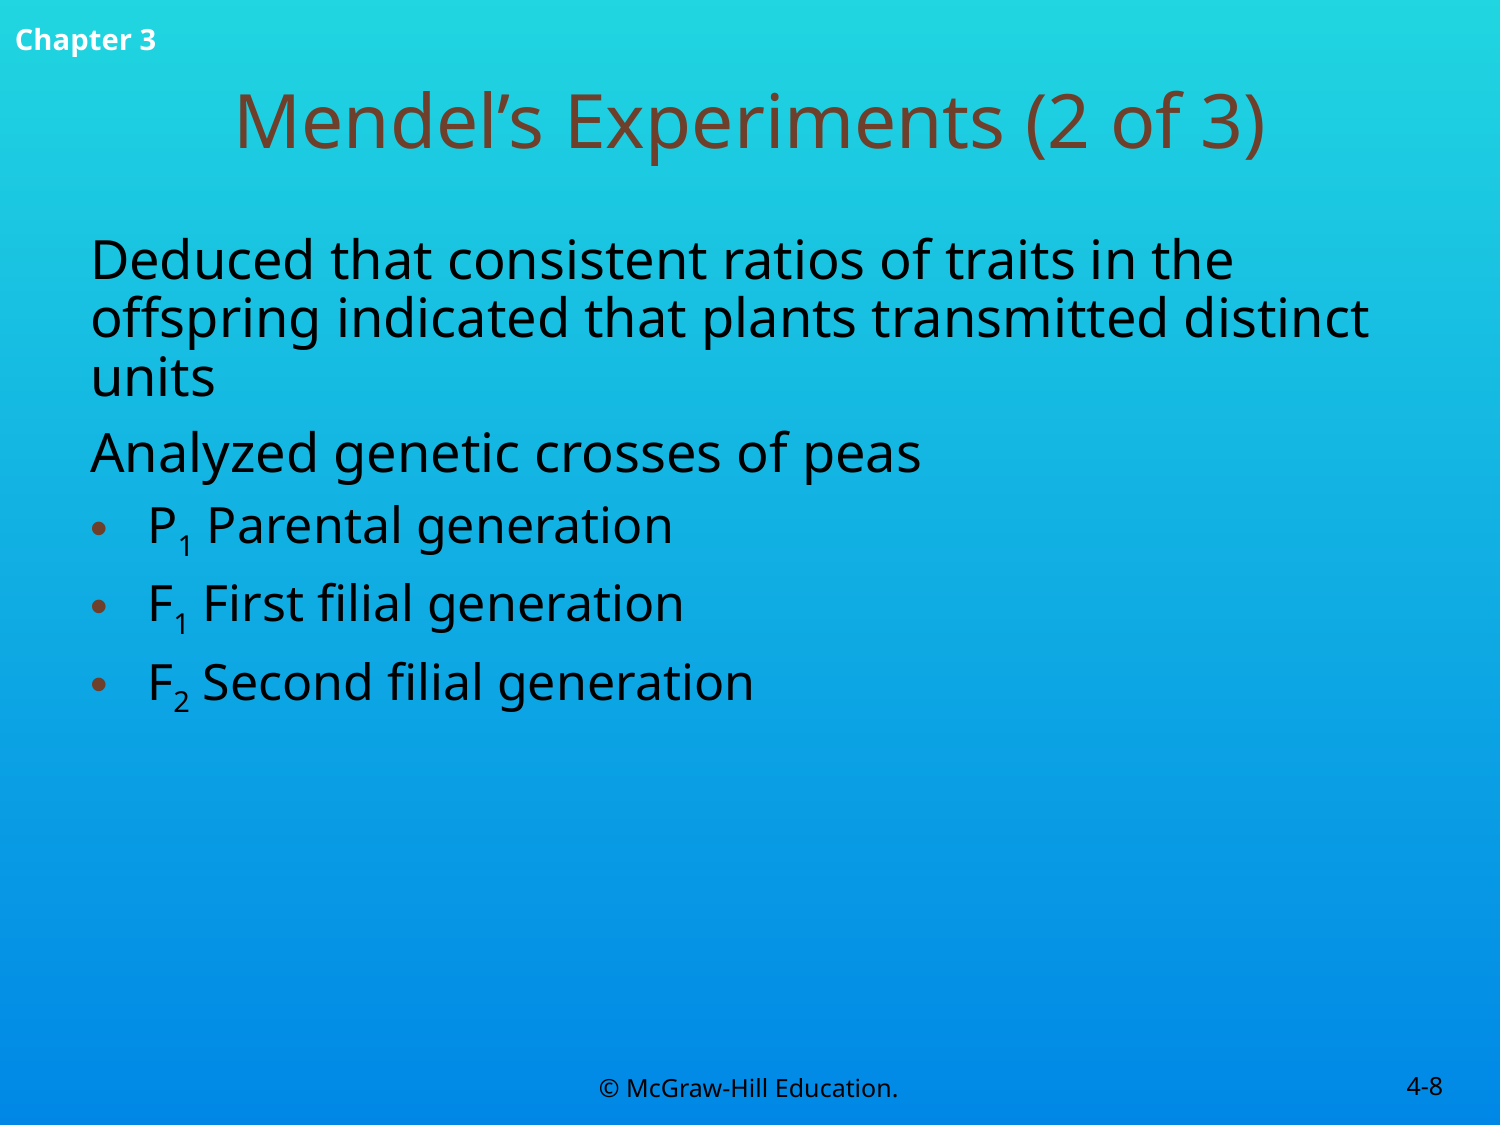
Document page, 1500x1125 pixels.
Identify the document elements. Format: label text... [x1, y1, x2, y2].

title Mendel’s Experiments (2 of 3) [25, 24, 1475, 213]
list Deduced that consistent ratios of traits in the offspring indicated that plants transmitted distinct units Analyzed genetic crosses of peas P1 Parental generation F1 First filial generation F2 Second filial generation [75, 224, 1425, 1063]
